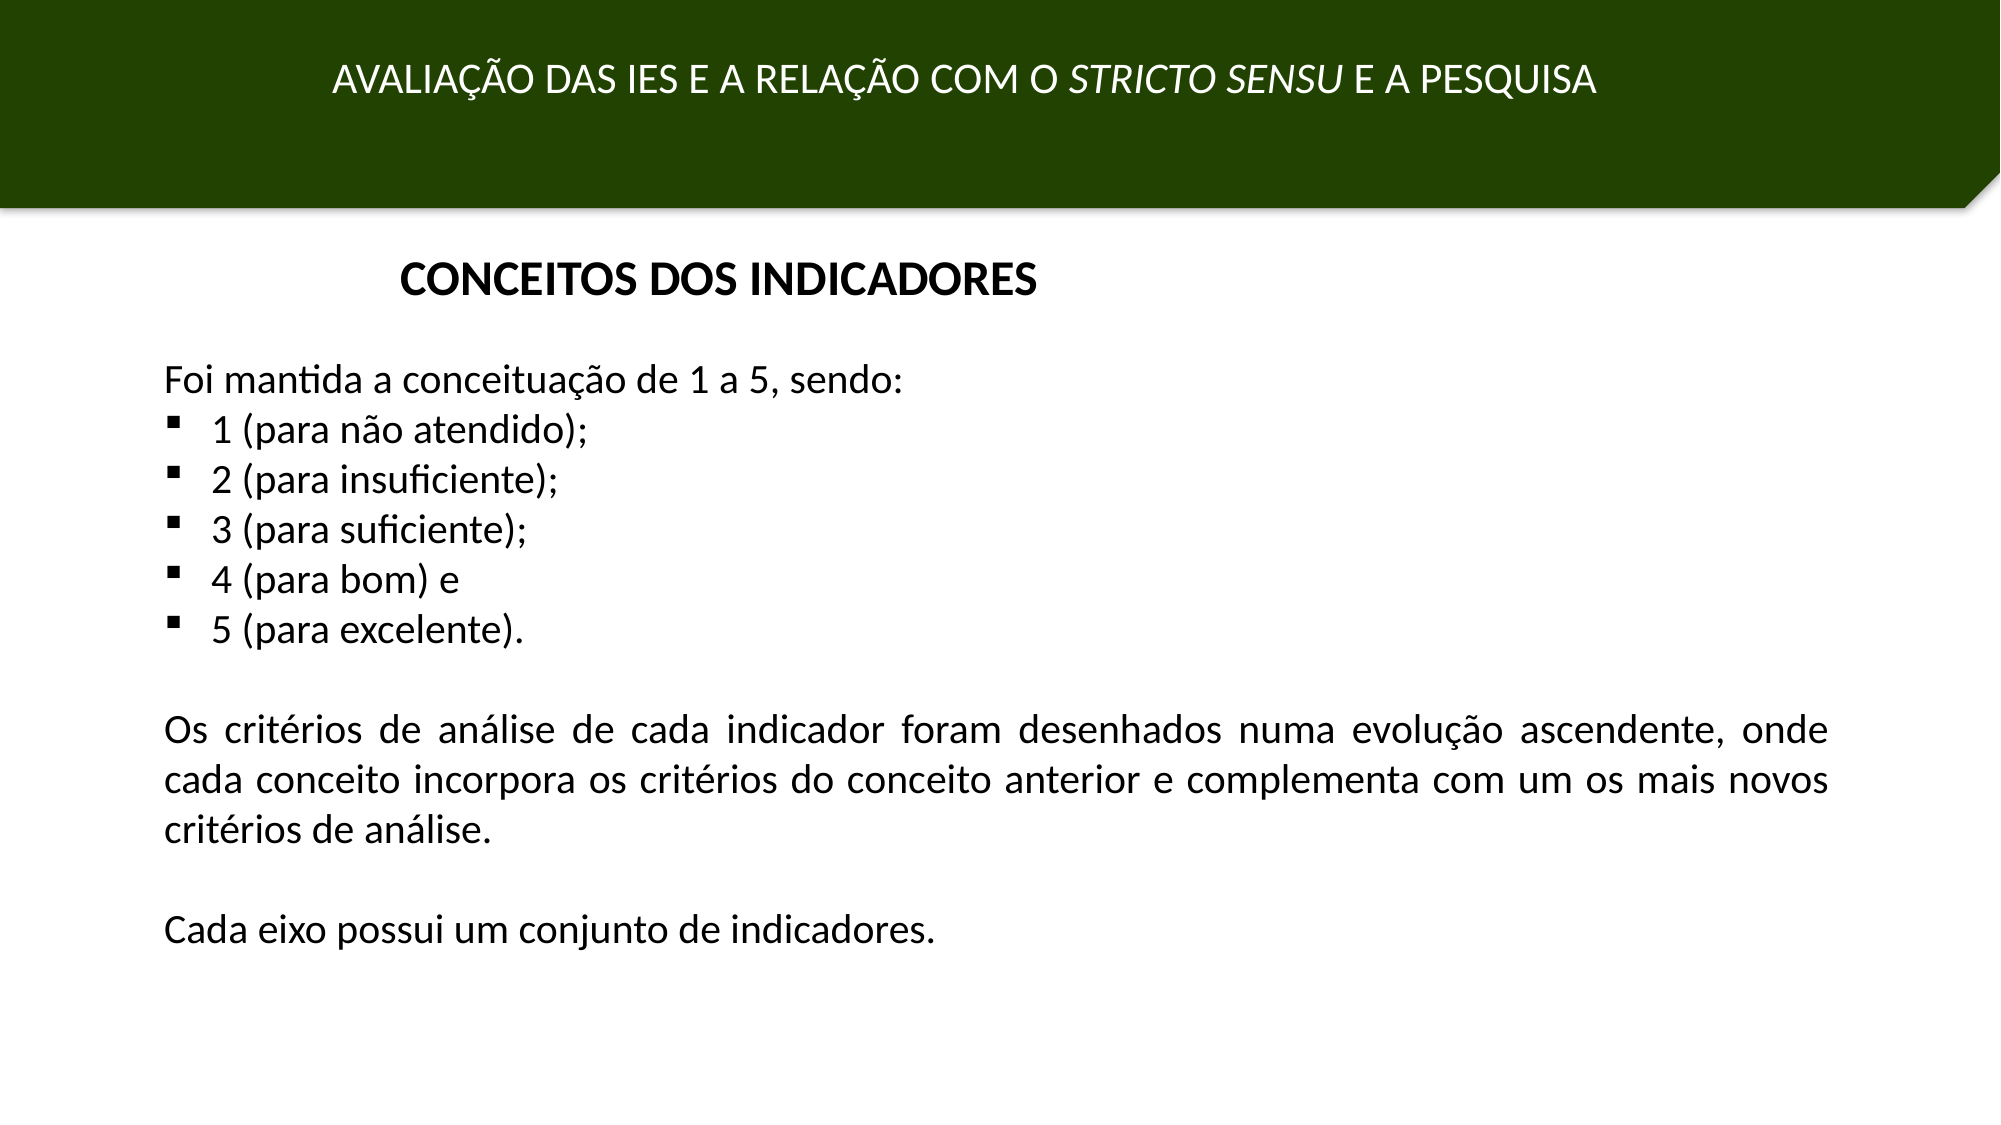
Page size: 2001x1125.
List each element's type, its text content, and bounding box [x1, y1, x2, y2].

text_box CONCEITOS DOS INDICADORES [385, 238, 1845, 314]
text_box [0, 0, 2000, 209]
text_box Foi mantida a conceituação de 1 a 5, sendo: 1 (para não atendido); 2 (para insuficiente); 3 (para suficiente); 4 (para bom) e 5 (para excelente). Os critérios de análise de cada indicador foram desenhados numa evolução ascendente, onde cada conceito incorpora os critérios do conceito anterior e complementa com um os mais novos critérios de análise. Cada eixo possui um conjunto de indicadores. [149, 344, 1845, 960]
text_box AVALIAÇÃO DAS IES E A RELAÇÃO COM O STRICTO SENSU E A PESQUISA [317, 42, 1638, 110]
